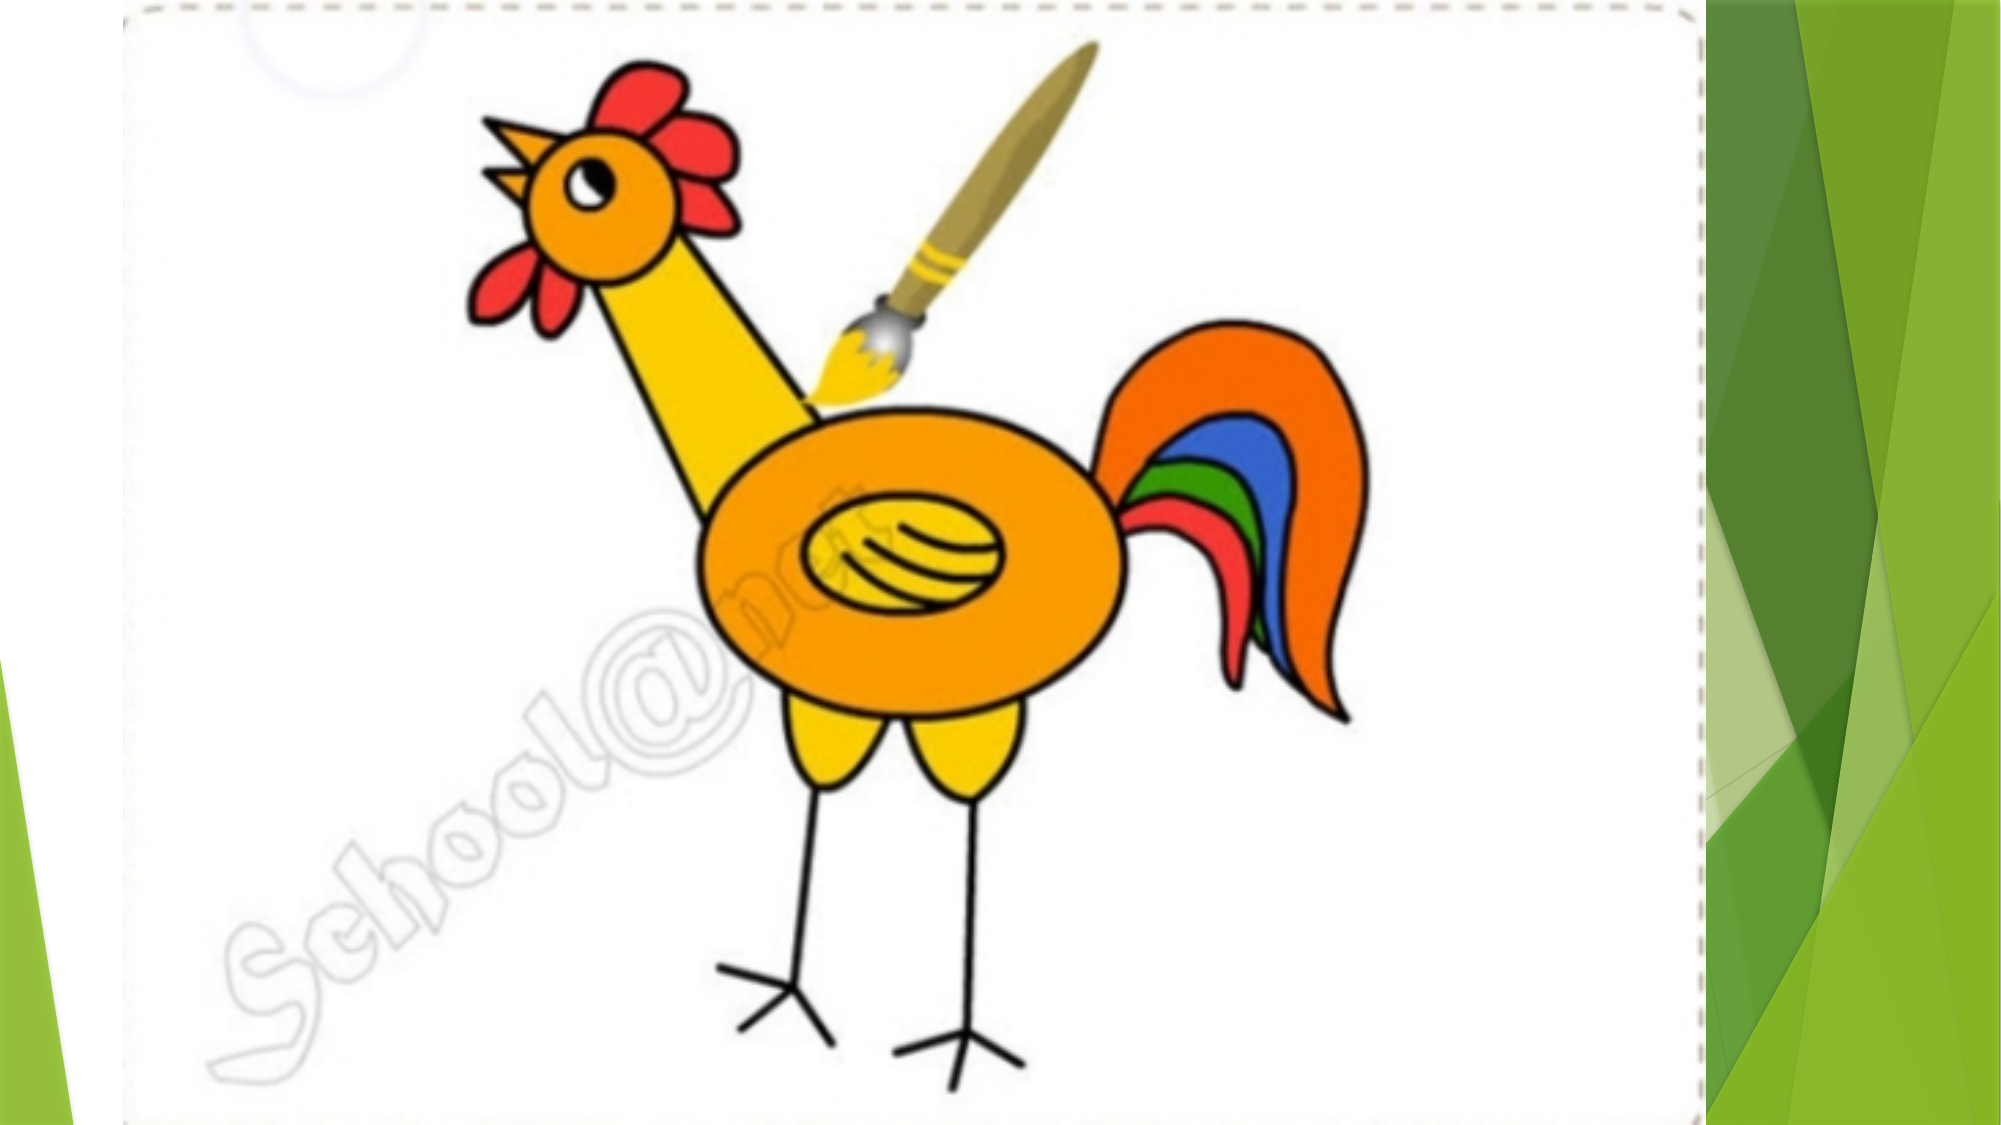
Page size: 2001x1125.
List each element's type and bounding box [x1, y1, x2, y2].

list [123, 0, 1707, 1125]
